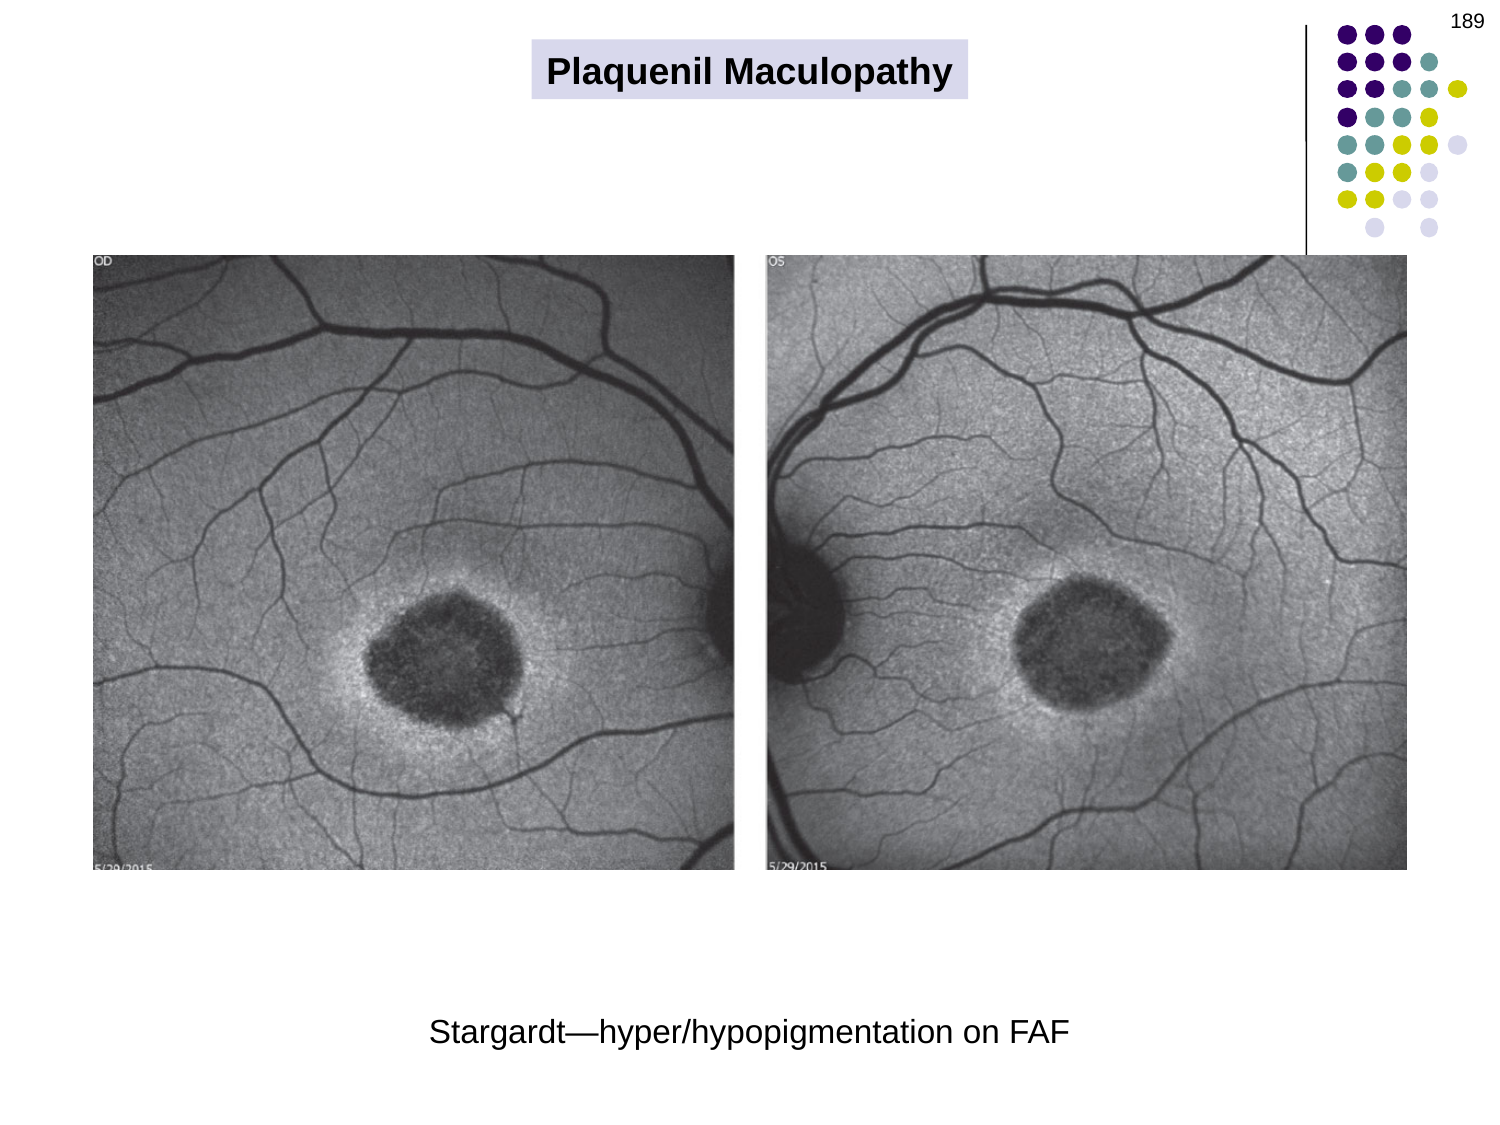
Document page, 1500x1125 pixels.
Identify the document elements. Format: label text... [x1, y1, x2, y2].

slide_number 189 [1149, 0, 1500, 75]
picture [93, 254, 1407, 871]
text_box Plaquenil Maculopathy [531, 39, 969, 100]
text_box Stargardt—hyper/hypopigmentation on FAF [414, 1002, 1086, 1058]
